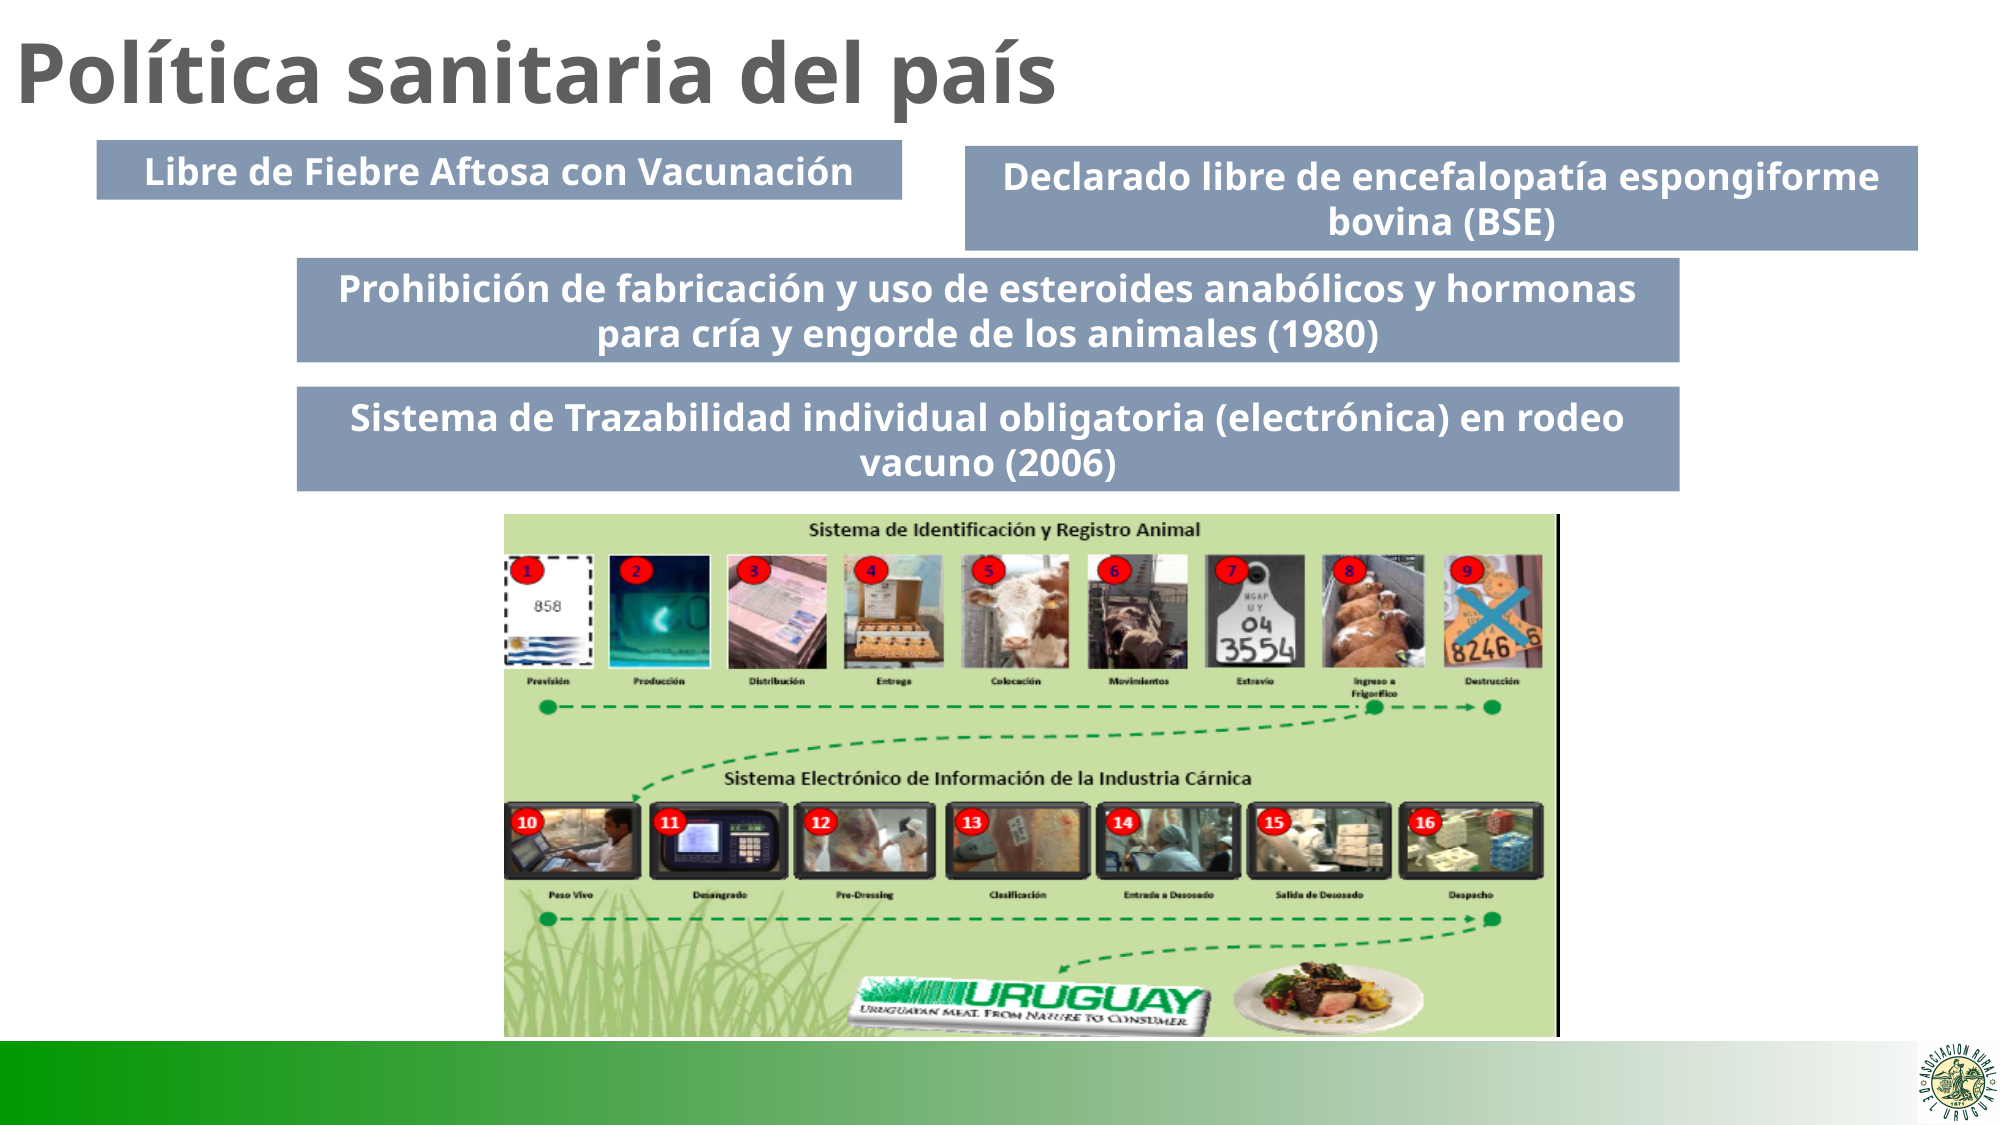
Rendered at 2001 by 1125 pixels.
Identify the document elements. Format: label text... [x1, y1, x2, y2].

text_box [0, 1041, 2000, 1125]
text_box Declarado libre de encefalopatía espongiforme bovina (BSE) [965, 145, 1918, 251]
text_box Política sanitaria del país [0, 12, 1459, 128]
picture [1917, 1041, 2000, 1124]
text_box Prohibición de fabricación y uso de esteroides anabólicos y hormonas para cría y engorde de los animales (1980) [296, 257, 1680, 363]
picture [503, 513, 1560, 1037]
text_box Libre de Fiebre Aftosa con Vacunación [96, 140, 903, 200]
text_box Sistema de Trazabilidad individual obligatoria (electrónica) en rodeo vacuno (2006) [296, 386, 1680, 492]
